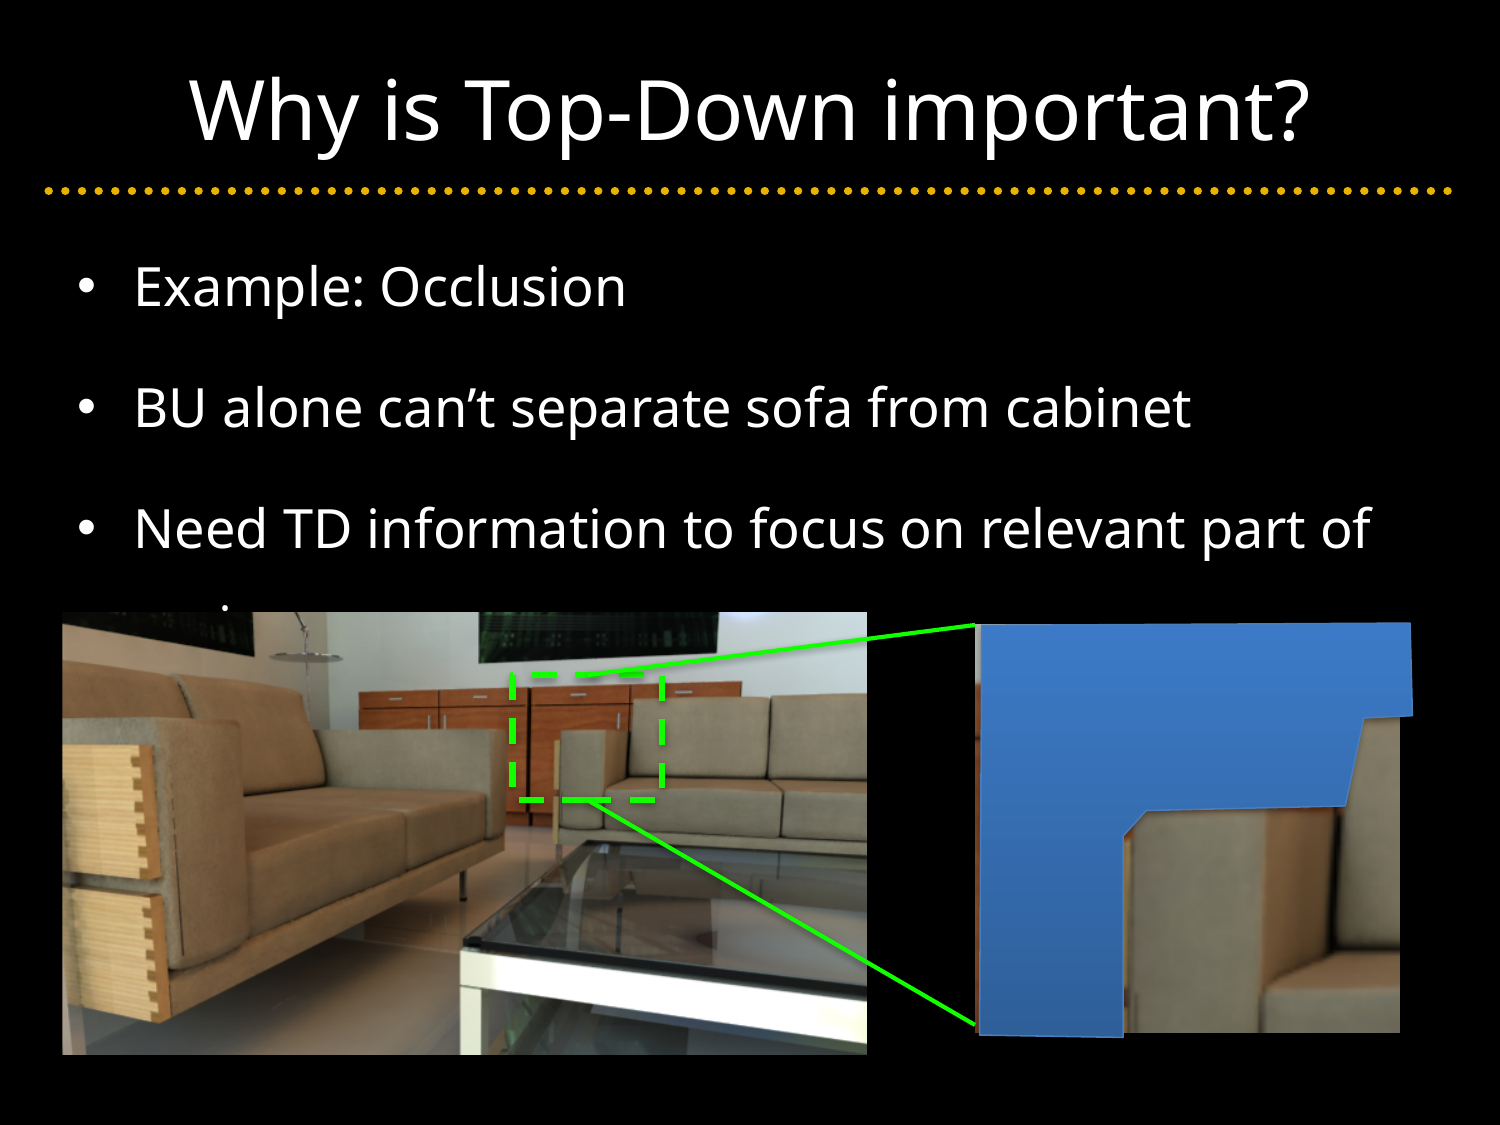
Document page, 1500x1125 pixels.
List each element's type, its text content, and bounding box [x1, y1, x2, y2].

picture [62, 612, 868, 1056]
picture [974, 624, 1401, 1033]
text_box [1284, 622, 1414, 717]
list Example: Occlusion BU alone can’t separate sofa from cabinet Need TD information to focus on relevant part of region [62, 212, 1475, 955]
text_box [587, 799, 976, 1026]
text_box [587, 624, 976, 676]
title Why is Top-Down important? [75, 13, 1425, 190]
